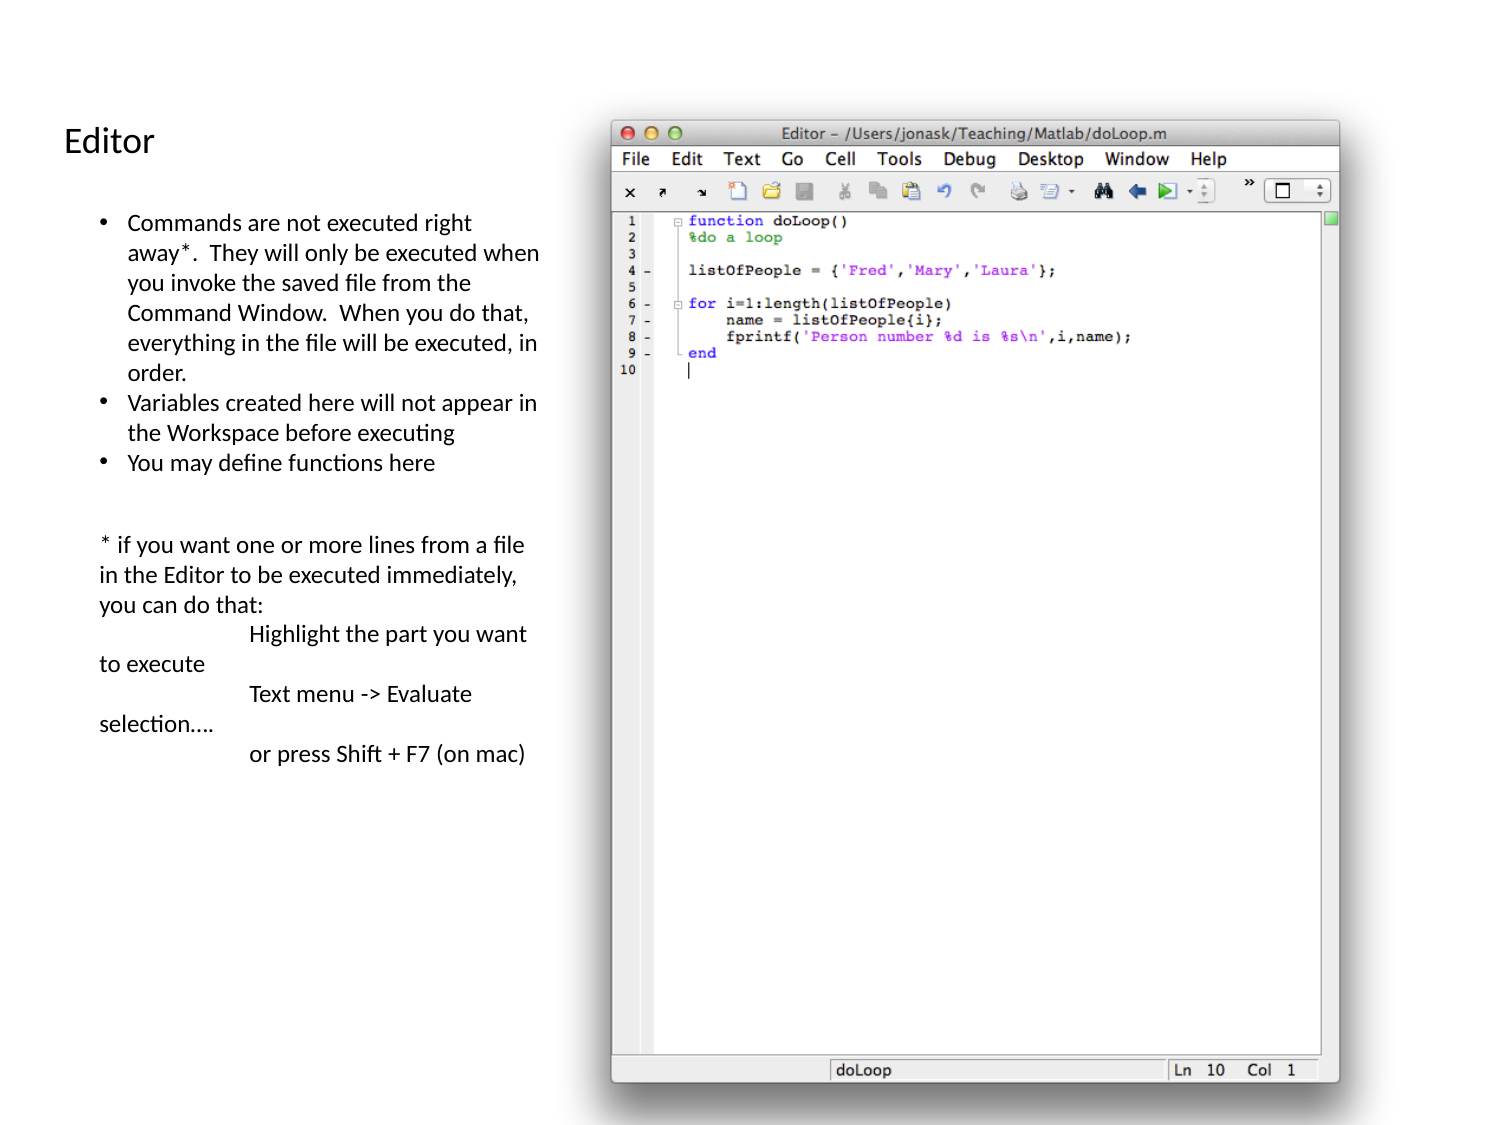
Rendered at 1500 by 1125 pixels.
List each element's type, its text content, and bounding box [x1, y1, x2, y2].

text_box Editor [49, 108, 539, 169]
text_box * if you want one or more lines from a file in the Editor to be executed immediately, you can do that: Highlight the part you want to execute Text menu -> Evaluate selection…. or press Shift + F7 (on mac) [84, 520, 539, 805]
picture [544, 79, 1407, 1125]
text_box Commands are not executed right away*. They will only be executed when you invoke the saved file from the Command Window. When you do that, everything in the file will be executed, in order. Variables created here will not appear in the Workspace before executing You may define functions here [84, 199, 539, 484]
